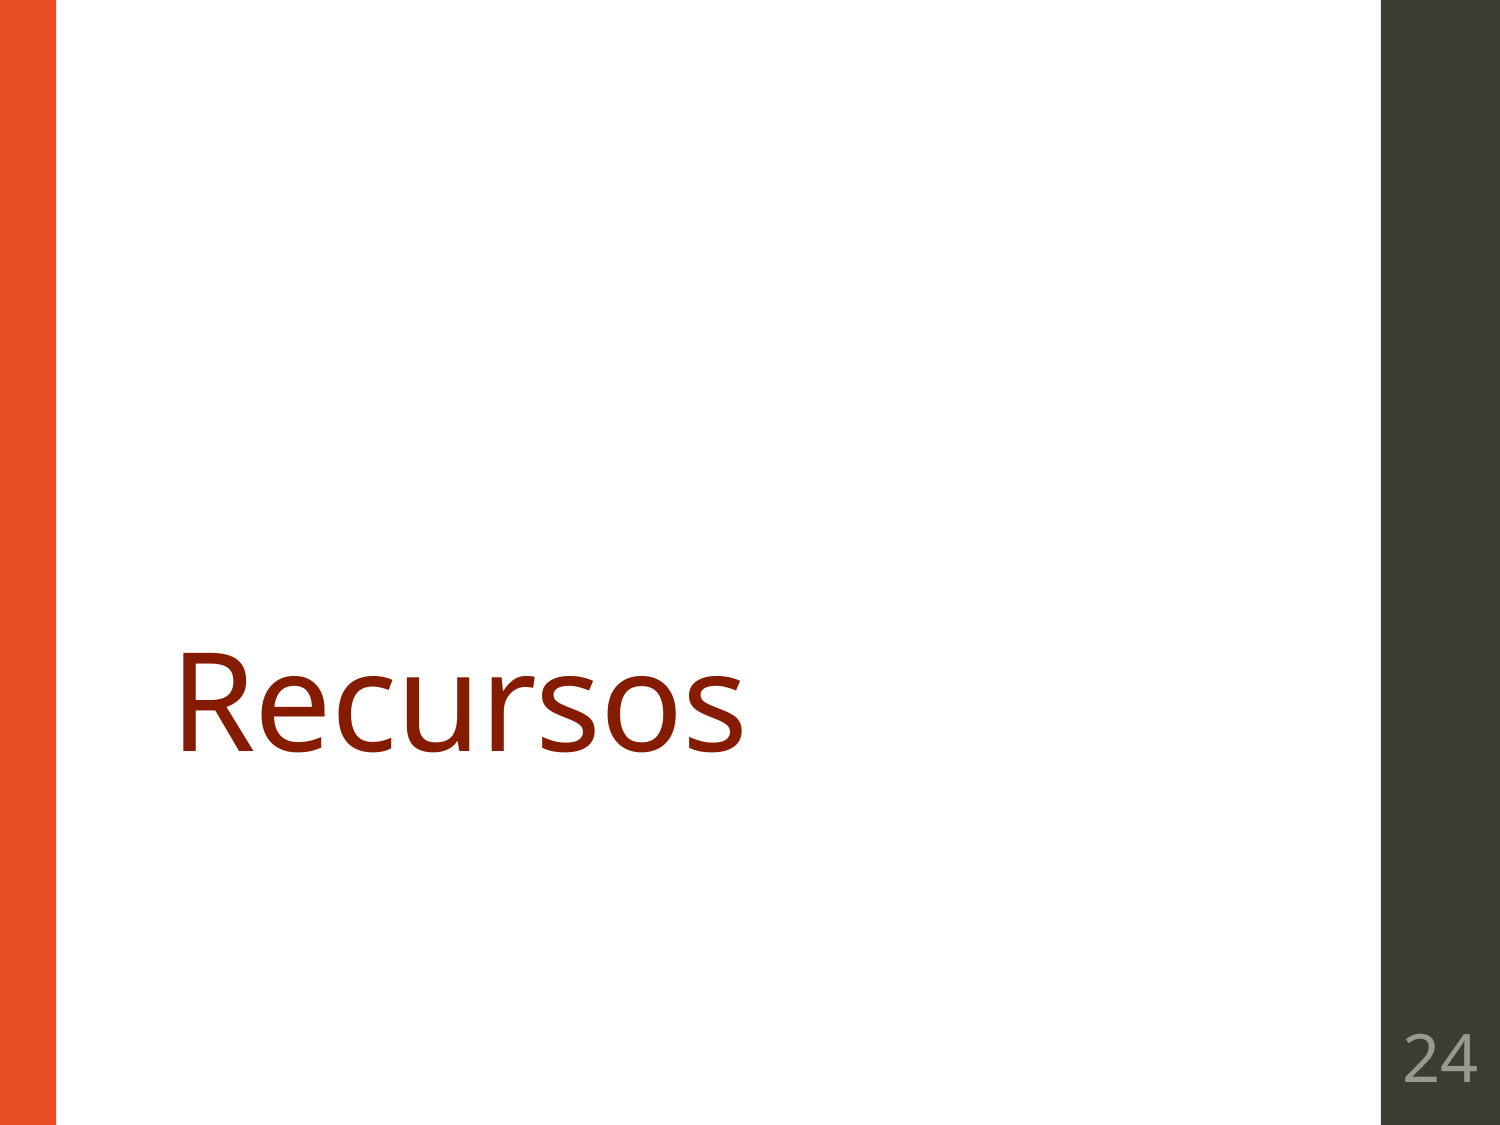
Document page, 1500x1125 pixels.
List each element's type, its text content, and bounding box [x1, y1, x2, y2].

slide_number 24 [1384, 1012, 1498, 1110]
title Recursos [155, 124, 1314, 788]
